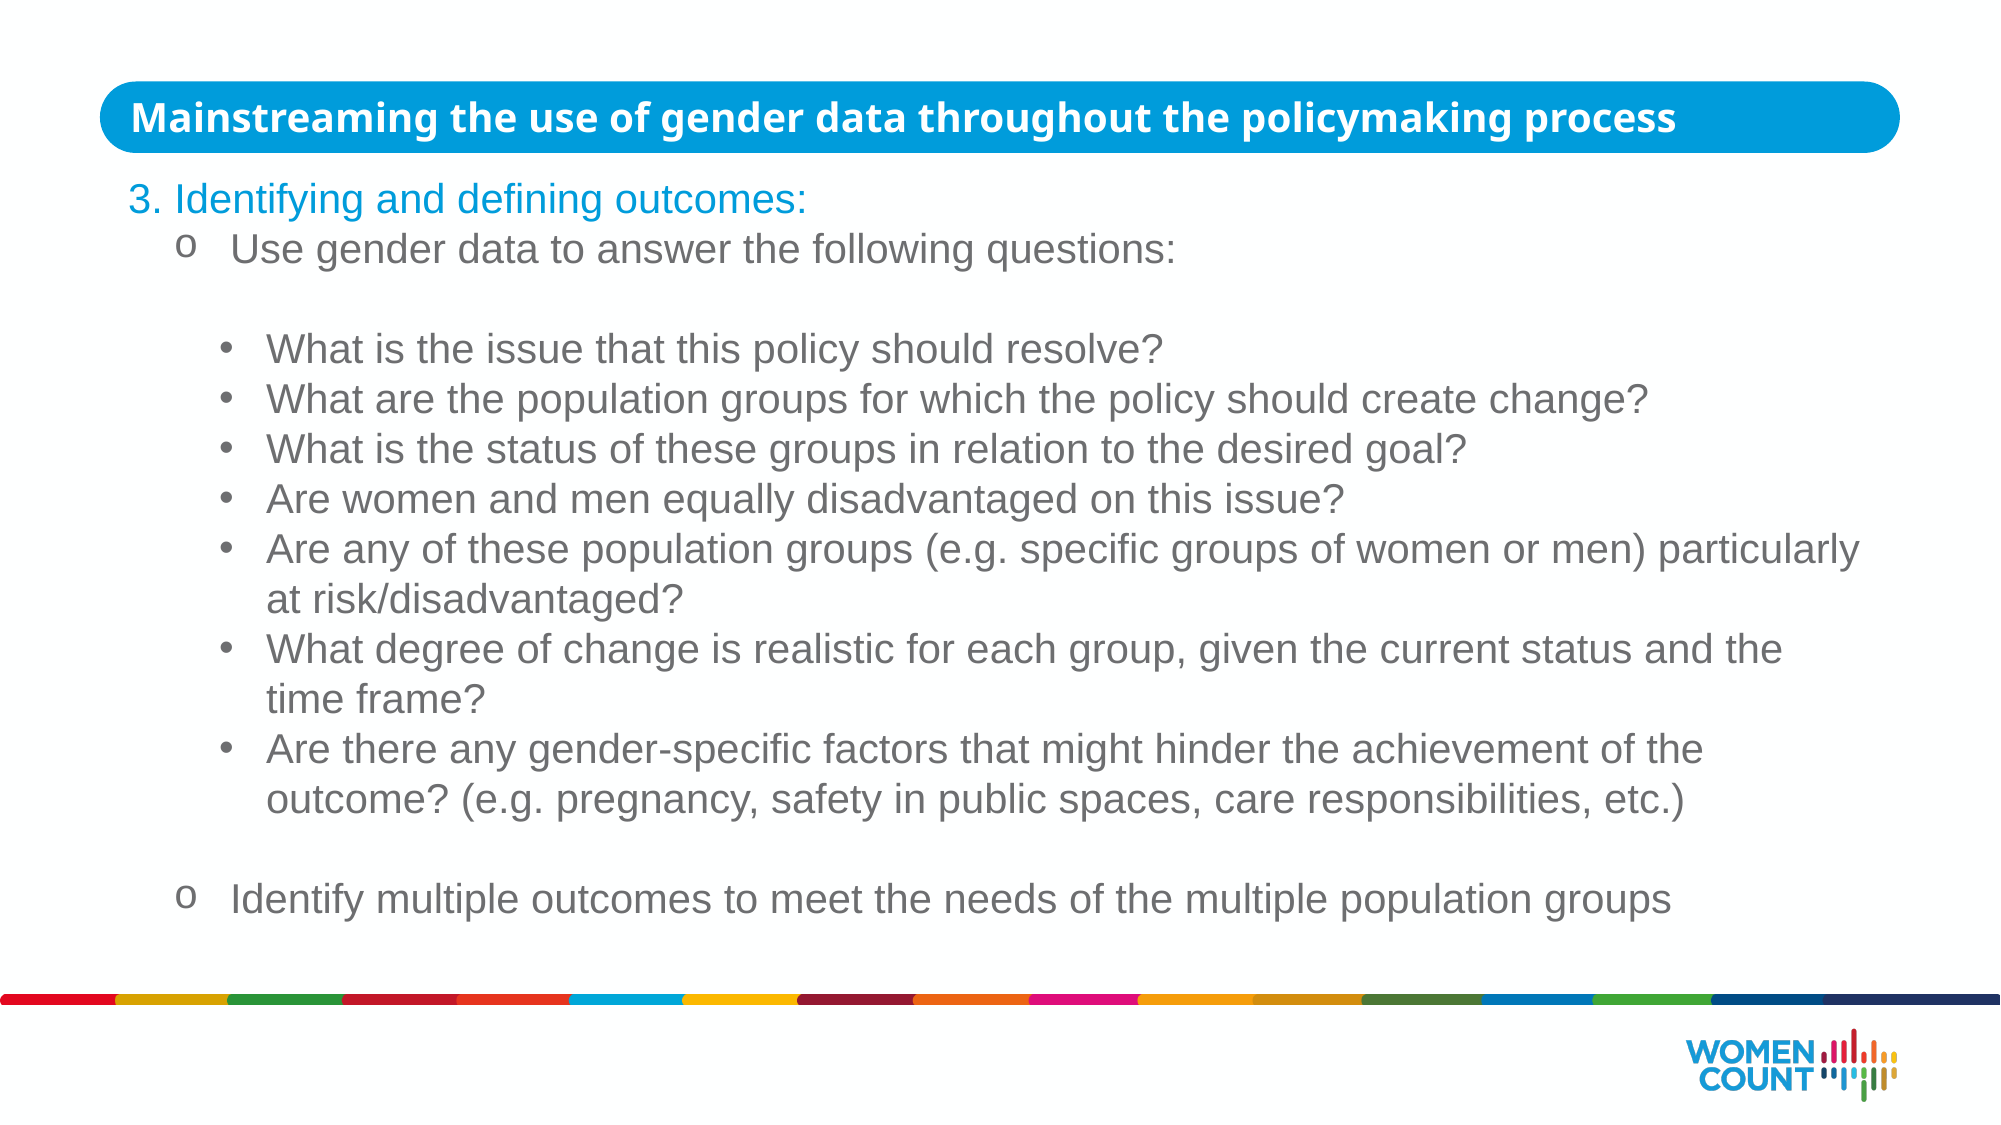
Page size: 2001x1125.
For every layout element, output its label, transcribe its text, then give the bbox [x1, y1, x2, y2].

list Mainstreaming the use of gender data throughout the policymaking process [130, 92, 1872, 191]
list 3. Identifying and defining outcomes: Use gender data to answer the following questions: What is the issue that this policy should resolve? What are the population groups for which the policy should create change? What is the status of these groups in relation to the desired goal? Are women and men equally disadvantaged on this issue? Are any of these population groups (e.g. specific groups of women or men) particularly at risk/disadvantaged? What degree of change is realistic for each group, given the current status and the time frame? Are there any gender-specific factors that might hinder the achievement of the outcome? (e.g. pregnancy, safety in public spaces, care responsibilities, etc.) Identify multiple outcomes to meet the needs of the multiple population groups [128, 171, 1870, 930]
